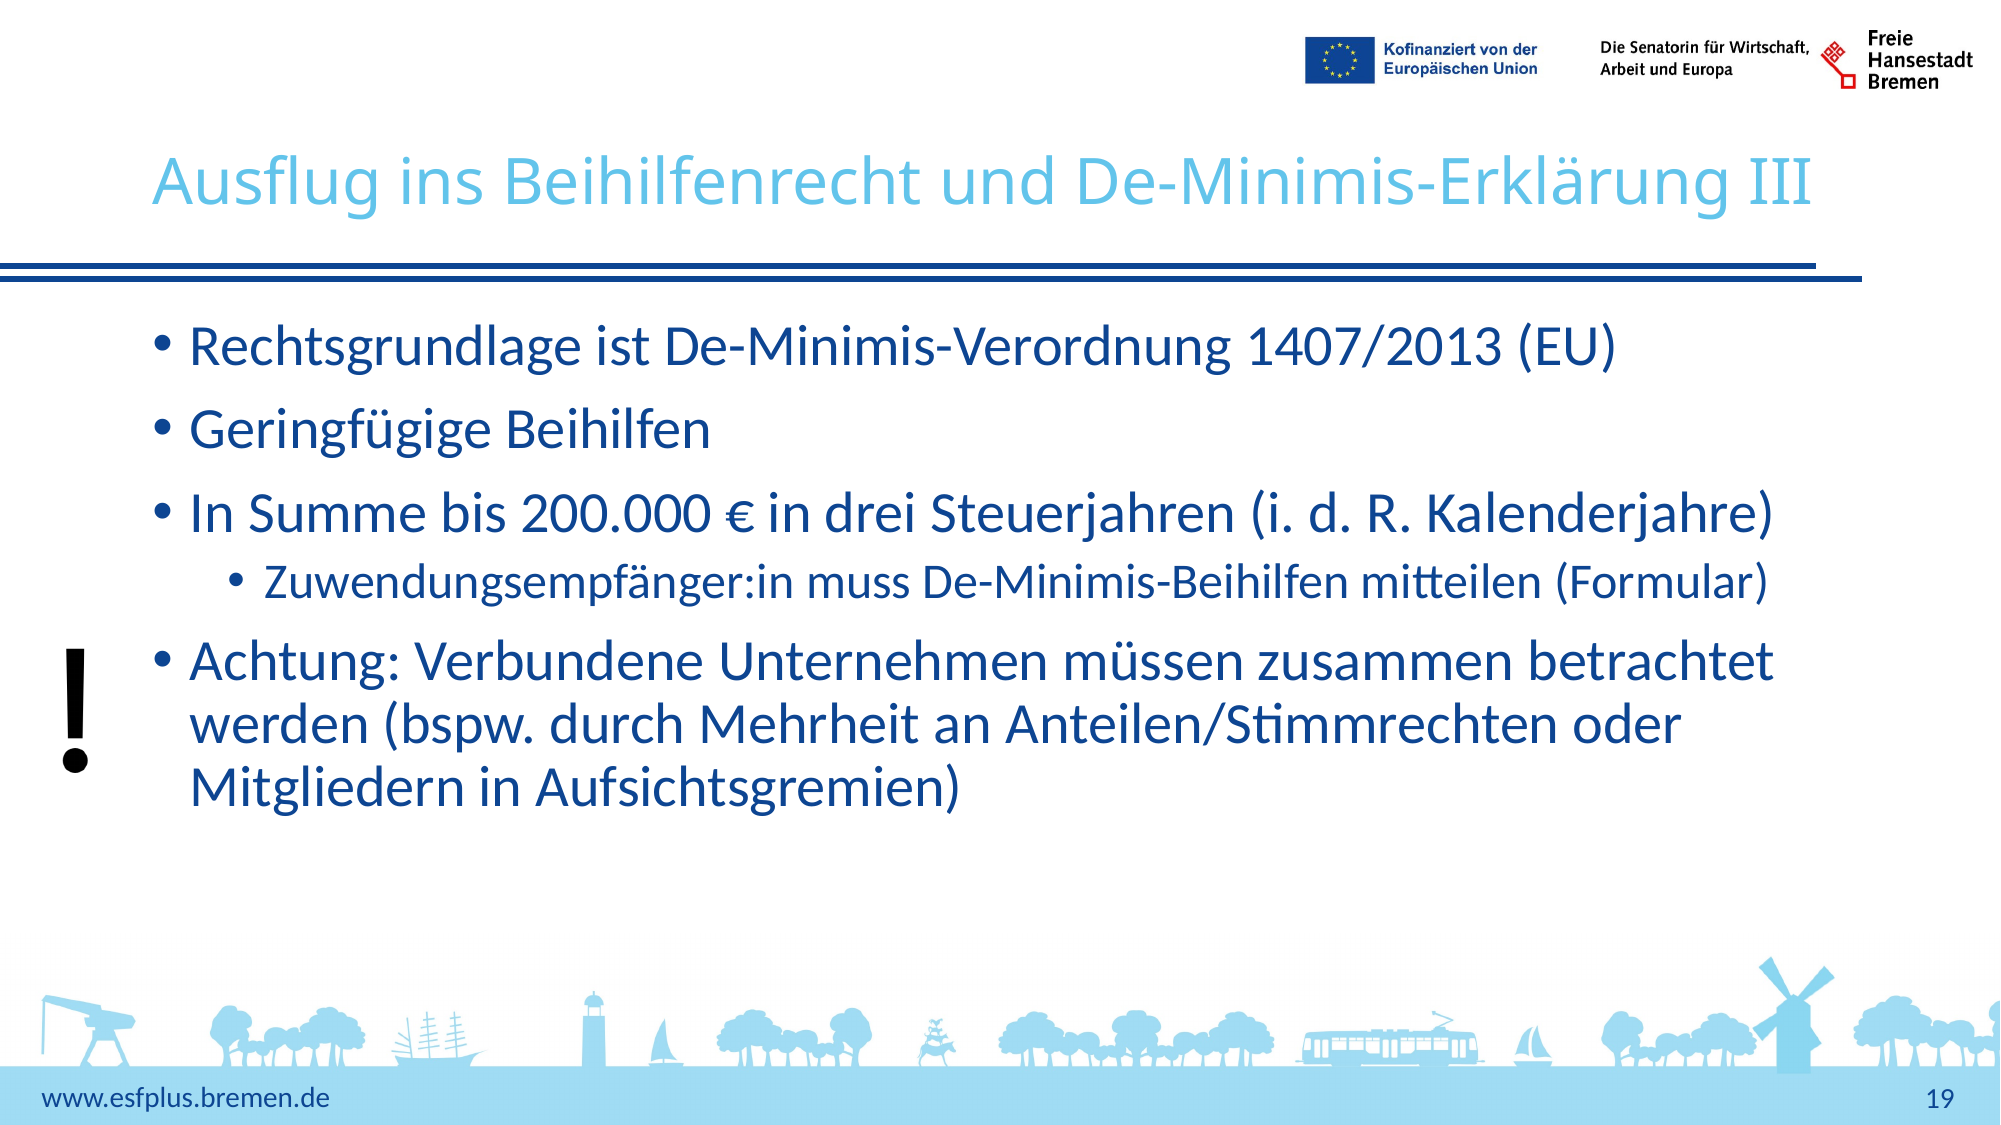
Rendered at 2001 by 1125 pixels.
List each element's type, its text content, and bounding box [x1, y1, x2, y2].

title Ausflug ins Beihilfenrecht und De-Minimis-Erklärung III [137, 109, 1863, 259]
picture [0, 933, 2000, 1125]
picture [0, 636, 150, 787]
picture [1302, 34, 1551, 86]
list Rechtsgrundlage ist De-Minimis-Verordnung 1407/2013 (EU) Geringfügige Beihilfen In Summe bis 200.000 € in drei Steuerjahren (i. d. R. Kalenderjahre) Zuwendungsempfänger:in muss De-Minimis-Beihilfen mitteilen (Formular) Achtung: Verbundene Unternehmen müssen zusammen betrachtet werden (bspw. durch Mehrheit an Anteilen/Stimmrechten oder Mitgliedern in Aufsichtsgremien) [137, 307, 1863, 940]
picture [1600, 30, 1973, 89]
